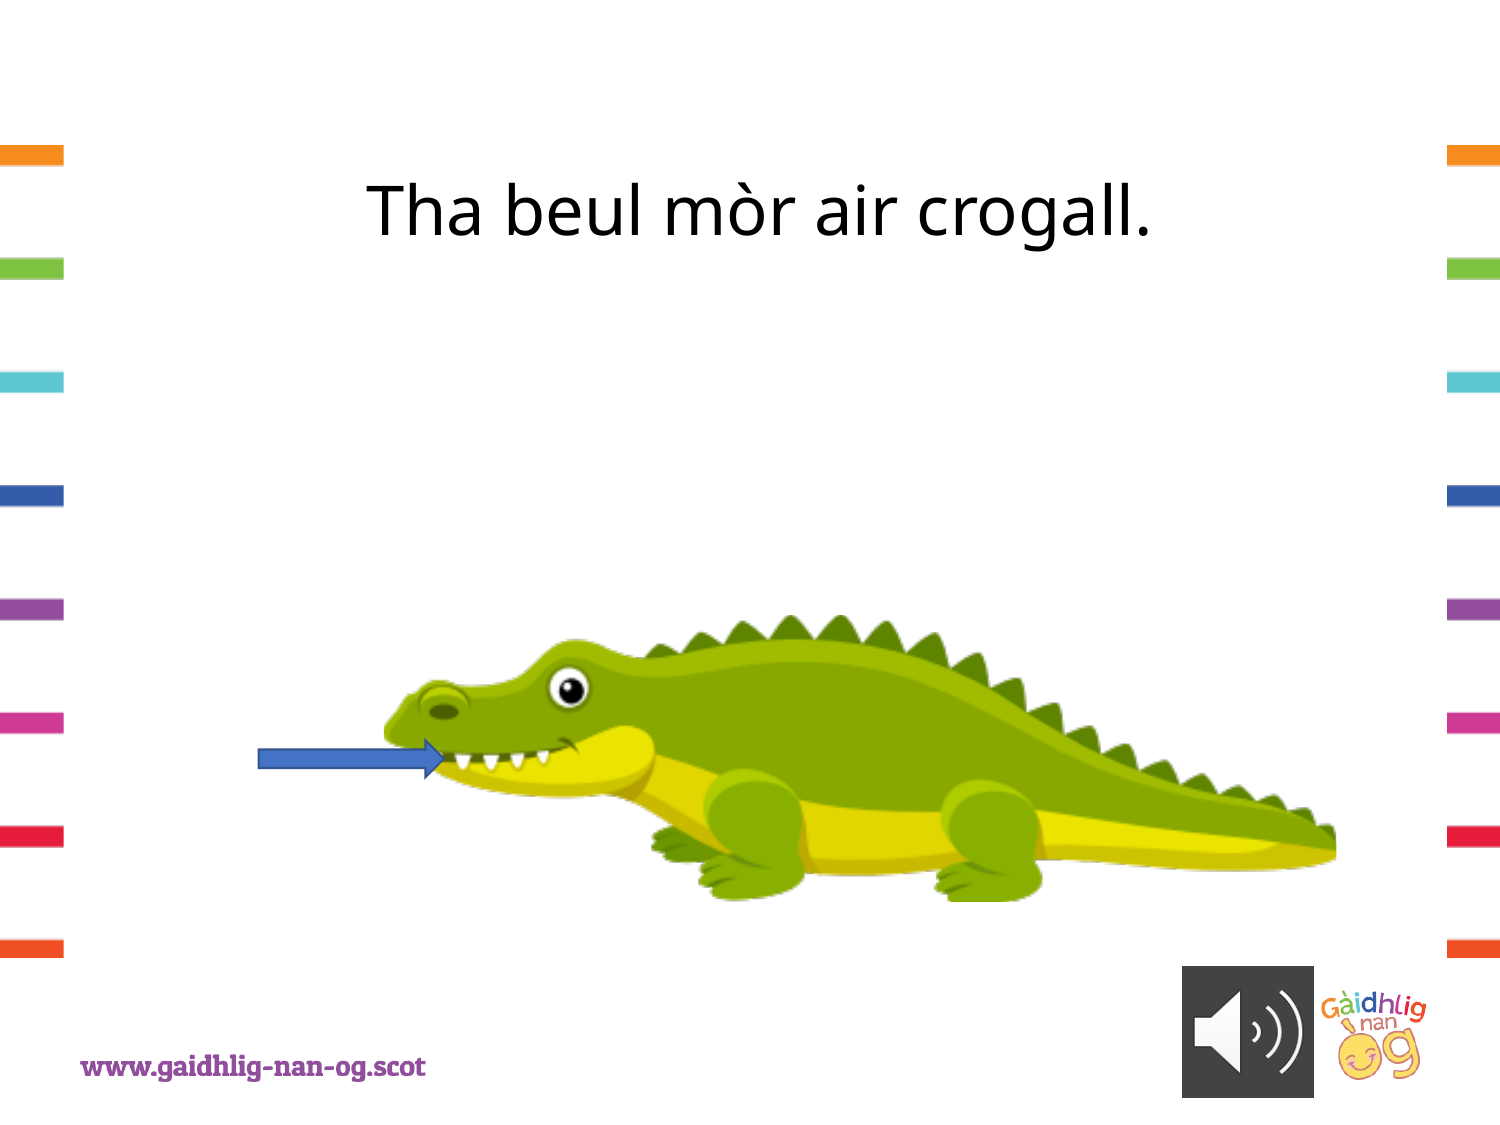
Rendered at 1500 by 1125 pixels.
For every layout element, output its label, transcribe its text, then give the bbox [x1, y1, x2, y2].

text_box Tha beul mòr air crogall. [351, 159, 1448, 257]
text_box [257, 748, 383, 770]
picture [383, 615, 1337, 902]
picture [63, 965, 1437, 1099]
